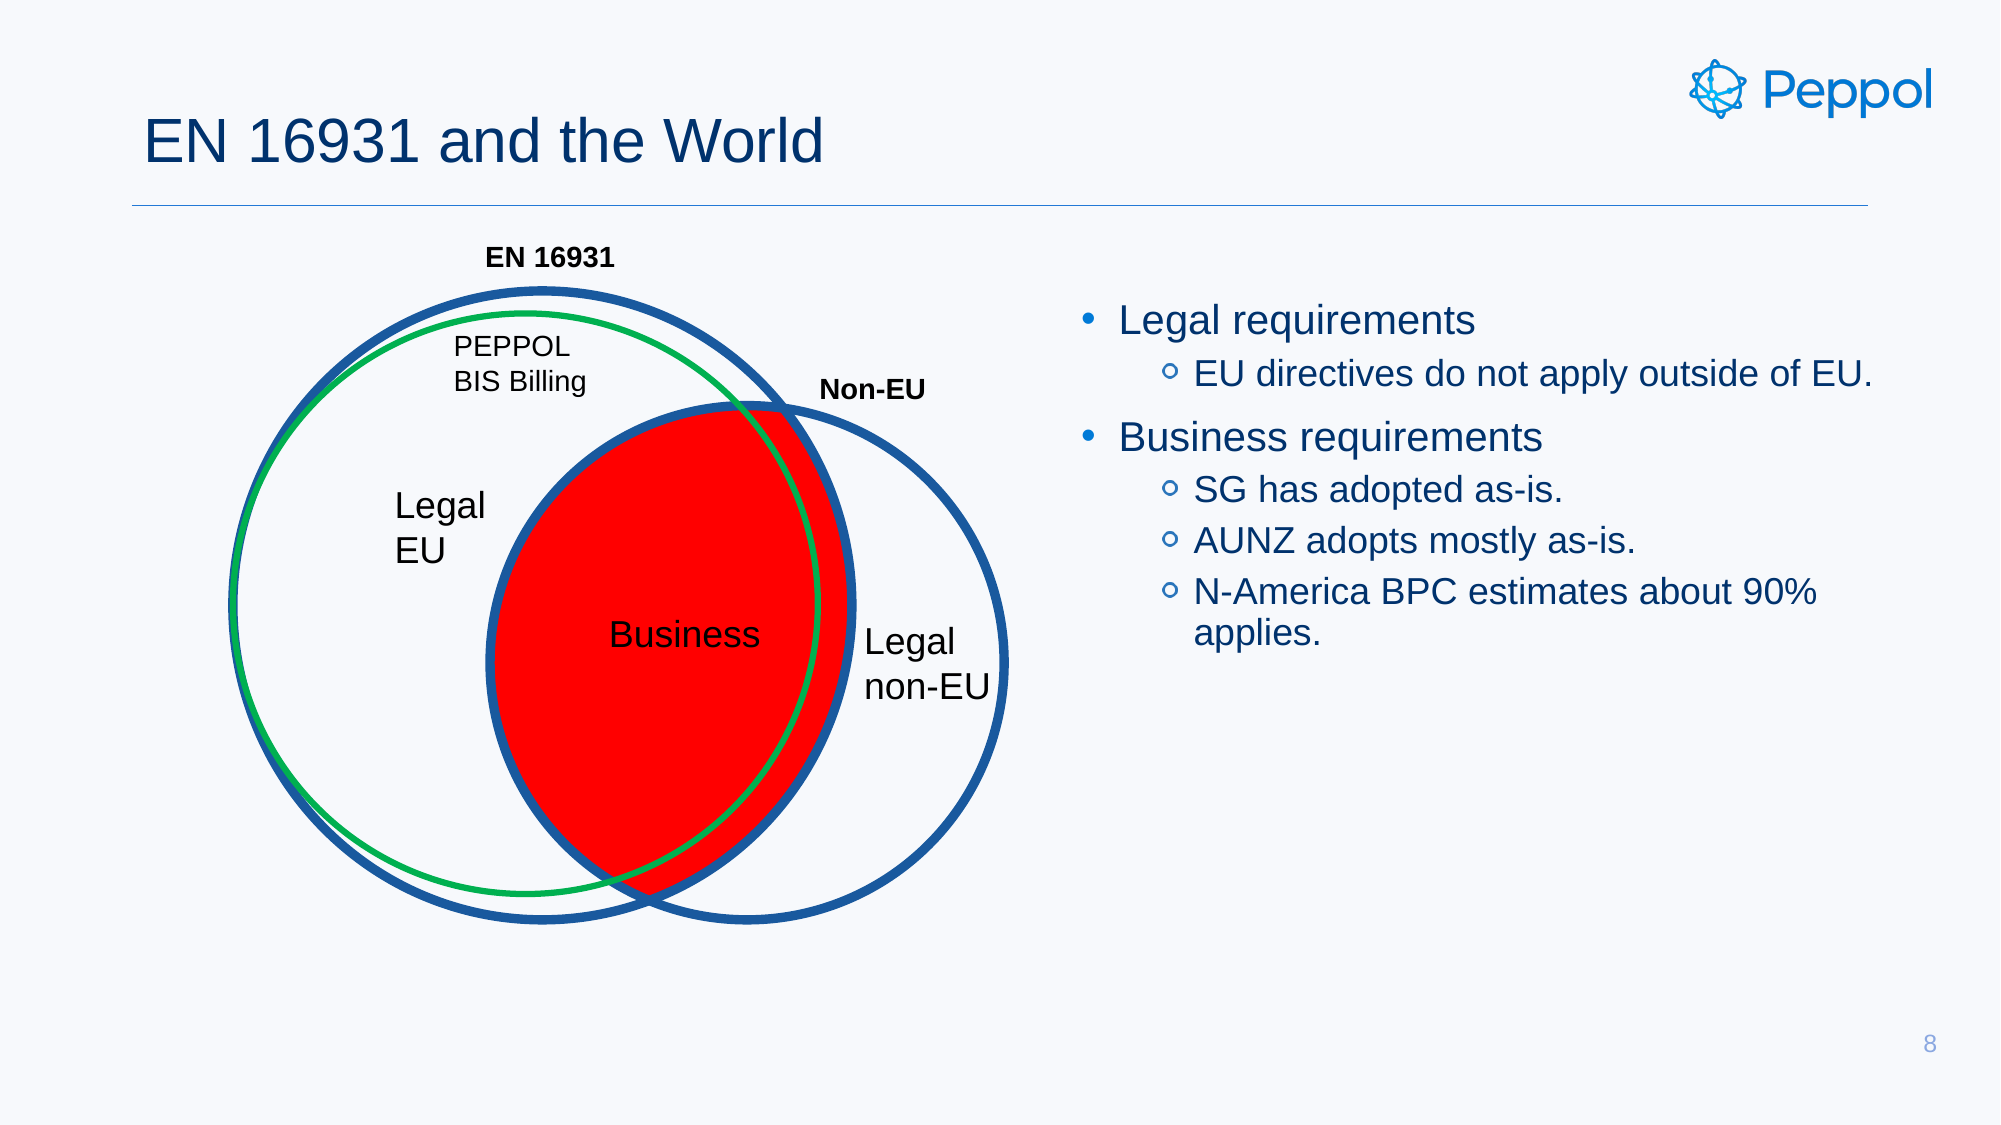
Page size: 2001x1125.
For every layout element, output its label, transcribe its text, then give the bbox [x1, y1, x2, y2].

text_box EN 16931 [470, 231, 631, 281]
text_box Business [594, 602, 776, 663]
picture [1156, 475, 1183, 502]
list Legal requirements EU directives do not apply outside of EU. Business requirements SG has adopted as-is. AUNZ adopts mostly as-is. N-America BPC estimates about 90% applies. [1066, 290, 1898, 982]
text_box [650, 662, 1000, 921]
picture [1156, 577, 1183, 604]
text_box [236, 289, 853, 921]
title EN 16931 and the World [128, 96, 1525, 189]
text_box [463, 312, 588, 319]
text_box Legal EU [379, 473, 515, 579]
picture [1156, 358, 1183, 385]
picture [1156, 526, 1183, 553]
text_box Non-EU [804, 362, 942, 413]
text_box [231, 322, 819, 896]
text_box [785, 407, 1000, 609]
text_box PEPPOL BIS Billing [438, 319, 602, 405]
picture [1689, 59, 1931, 119]
slide_number 8 [1897, 1012, 1964, 1072]
text_box Legal non-EU [849, 609, 1006, 715]
